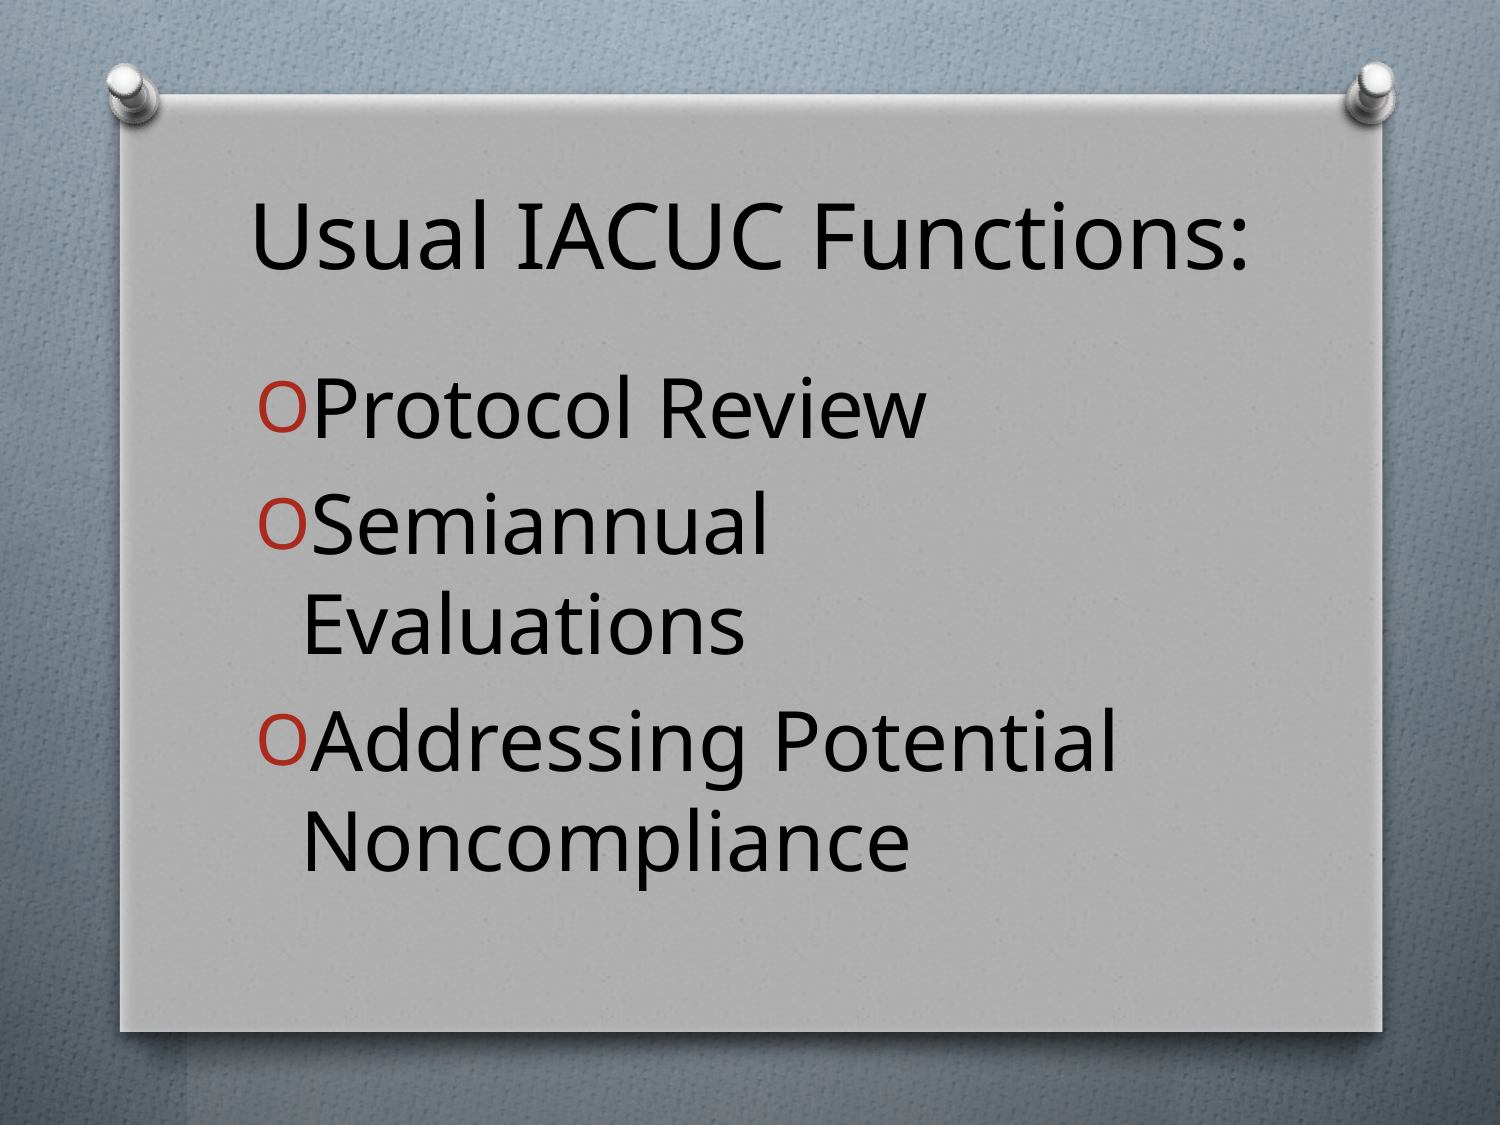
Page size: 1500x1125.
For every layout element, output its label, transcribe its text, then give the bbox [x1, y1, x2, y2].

picture [75, 29, 198, 153]
picture [1317, 35, 1439, 156]
list Protocol Review Semiannual Evaluations Addressing Potential Noncompliance [240, 347, 1257, 939]
title Usual IACUC Functions: [179, 134, 1323, 332]
